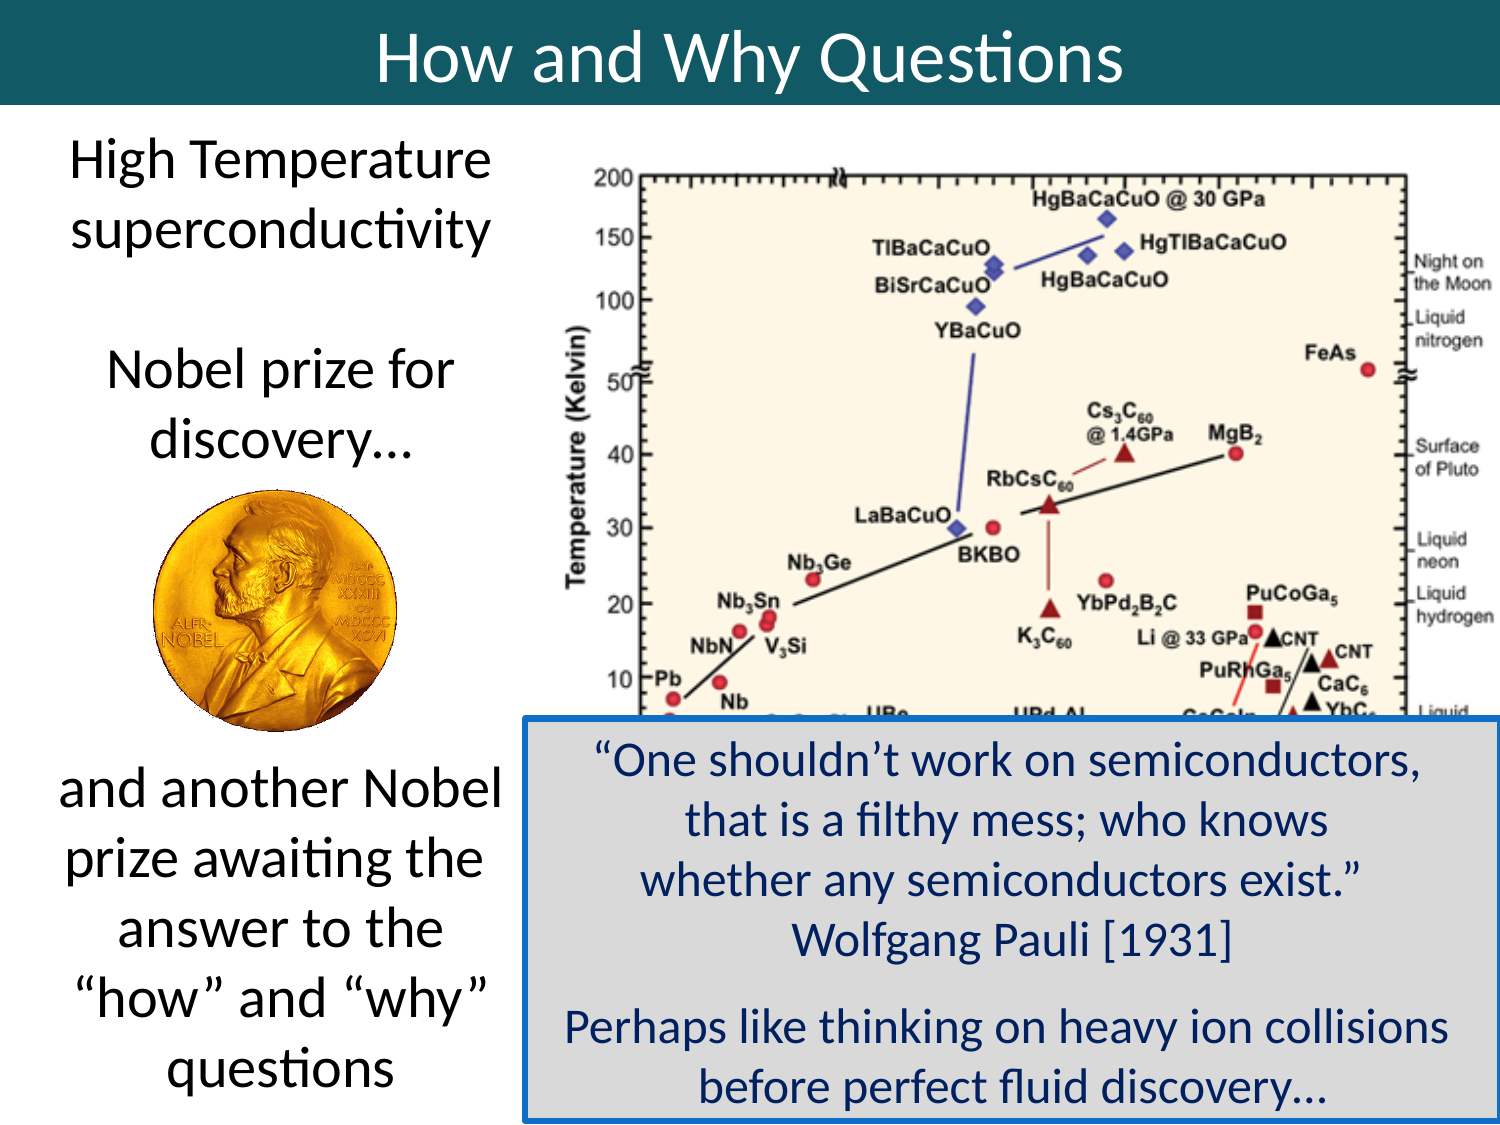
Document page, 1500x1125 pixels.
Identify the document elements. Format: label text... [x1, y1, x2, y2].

text_box High Temperature superconductivity Nobel prize for discovery… and another Nobel prize awaiting the answer to the “how” and “why” questions [24, 112, 538, 1107]
slide_number 4 [1149, 1121, 1500, 1125]
picture [137, 485, 413, 738]
title How and Why Questions [0, 0, 1500, 105]
text_box “One shouldn’t work on semiconductors, that is a filthy mess; who knows whether any semiconductors exist.” Wolfgang Pauli [1931] Perhaps like thinking on heavy ion collisions before perfect fluid discovery… [524, 718, 1500, 1121]
picture [562, 162, 1500, 820]
